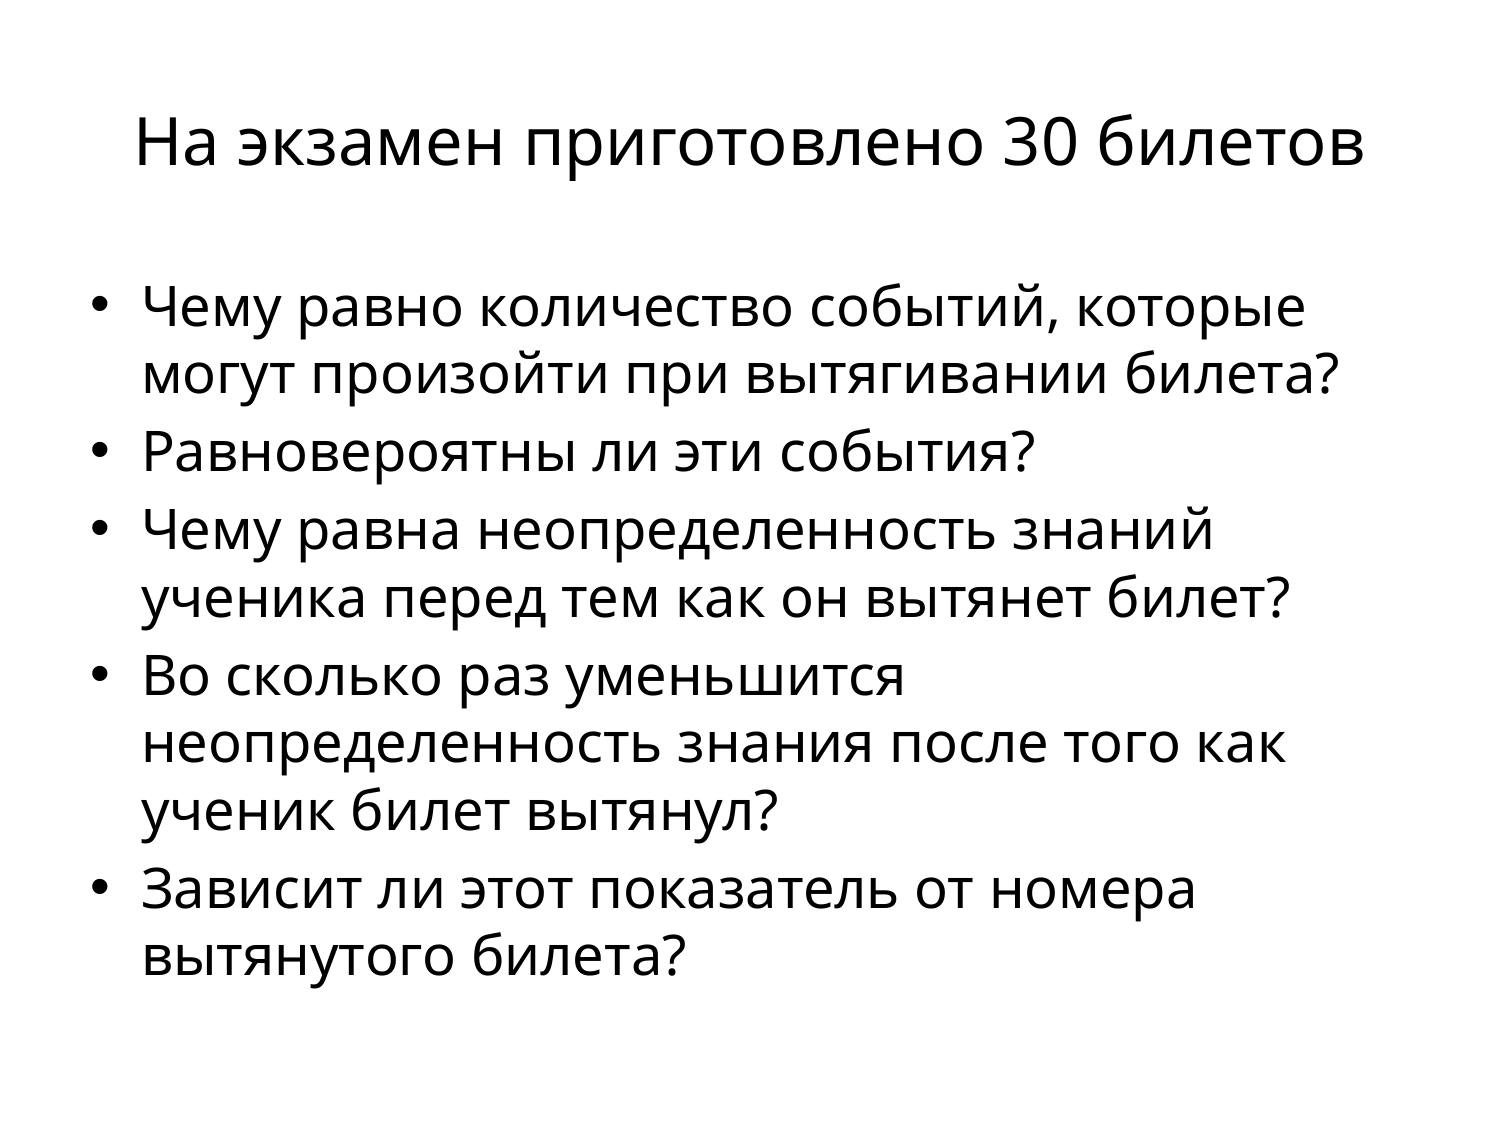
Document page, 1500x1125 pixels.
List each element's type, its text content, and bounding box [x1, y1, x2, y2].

title На экзамен приготовлено 30 билетов [75, 45, 1425, 233]
list Чему равно количество событий, которые могут произойти при вытягивании билета? Равновероятны ли эти события? Чему равна неопределенность знаний ученика перед тем как он вытянет билет? Во сколько раз уменьшится неопределенность знания после того как ученик билет вытянул? Зависит ли этот показатель от номера вытянутого билета? [75, 262, 1425, 1005]
